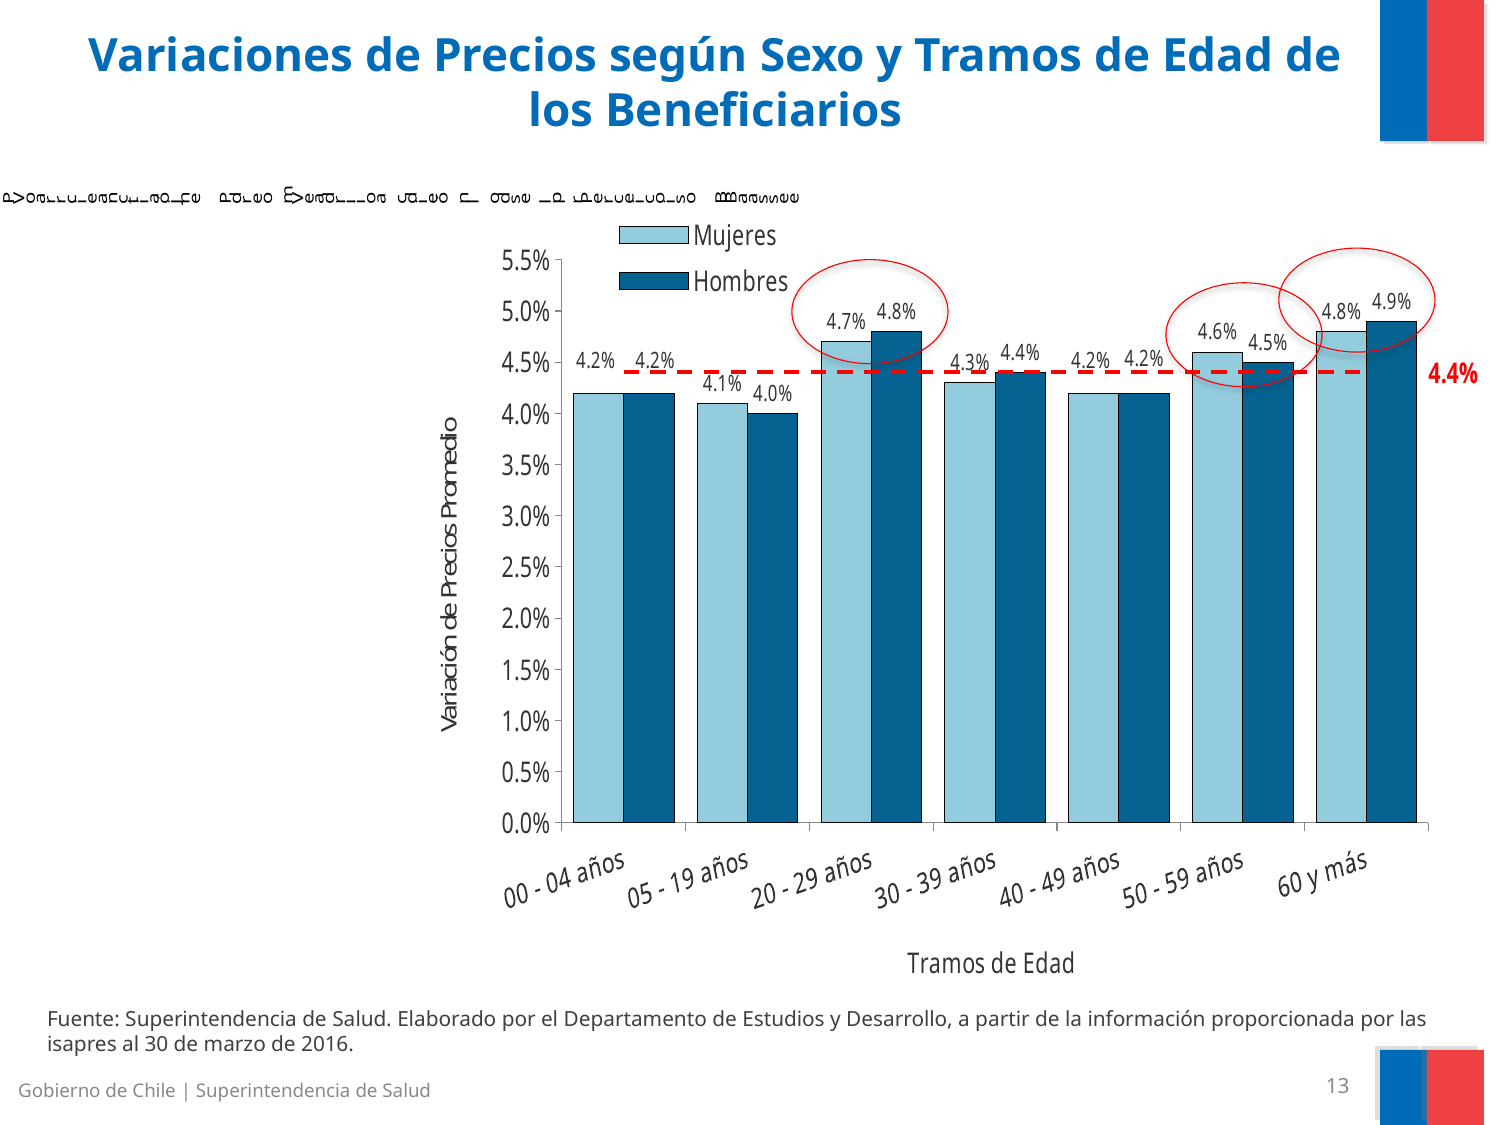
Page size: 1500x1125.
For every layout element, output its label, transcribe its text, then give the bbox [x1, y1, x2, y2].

slide_number 13 [1014, 1070, 1365, 1103]
footer Gobierno de Chile | Superintendencia de Salud [3, 1070, 479, 1112]
text_box Variaciones de Precios según Sexo y Tramos de Edad de los Beneficiarios [57, 18, 1374, 151]
text_box Fuente: Superintendencia de Salud. Elaborado por el Departamento de Estudios y Desarrollo, a partir de la información proporcionada por las isapres al 30 de marzo de 2016. [32, 1007, 1465, 1064]
chart [2, 186, 1500, 999]
